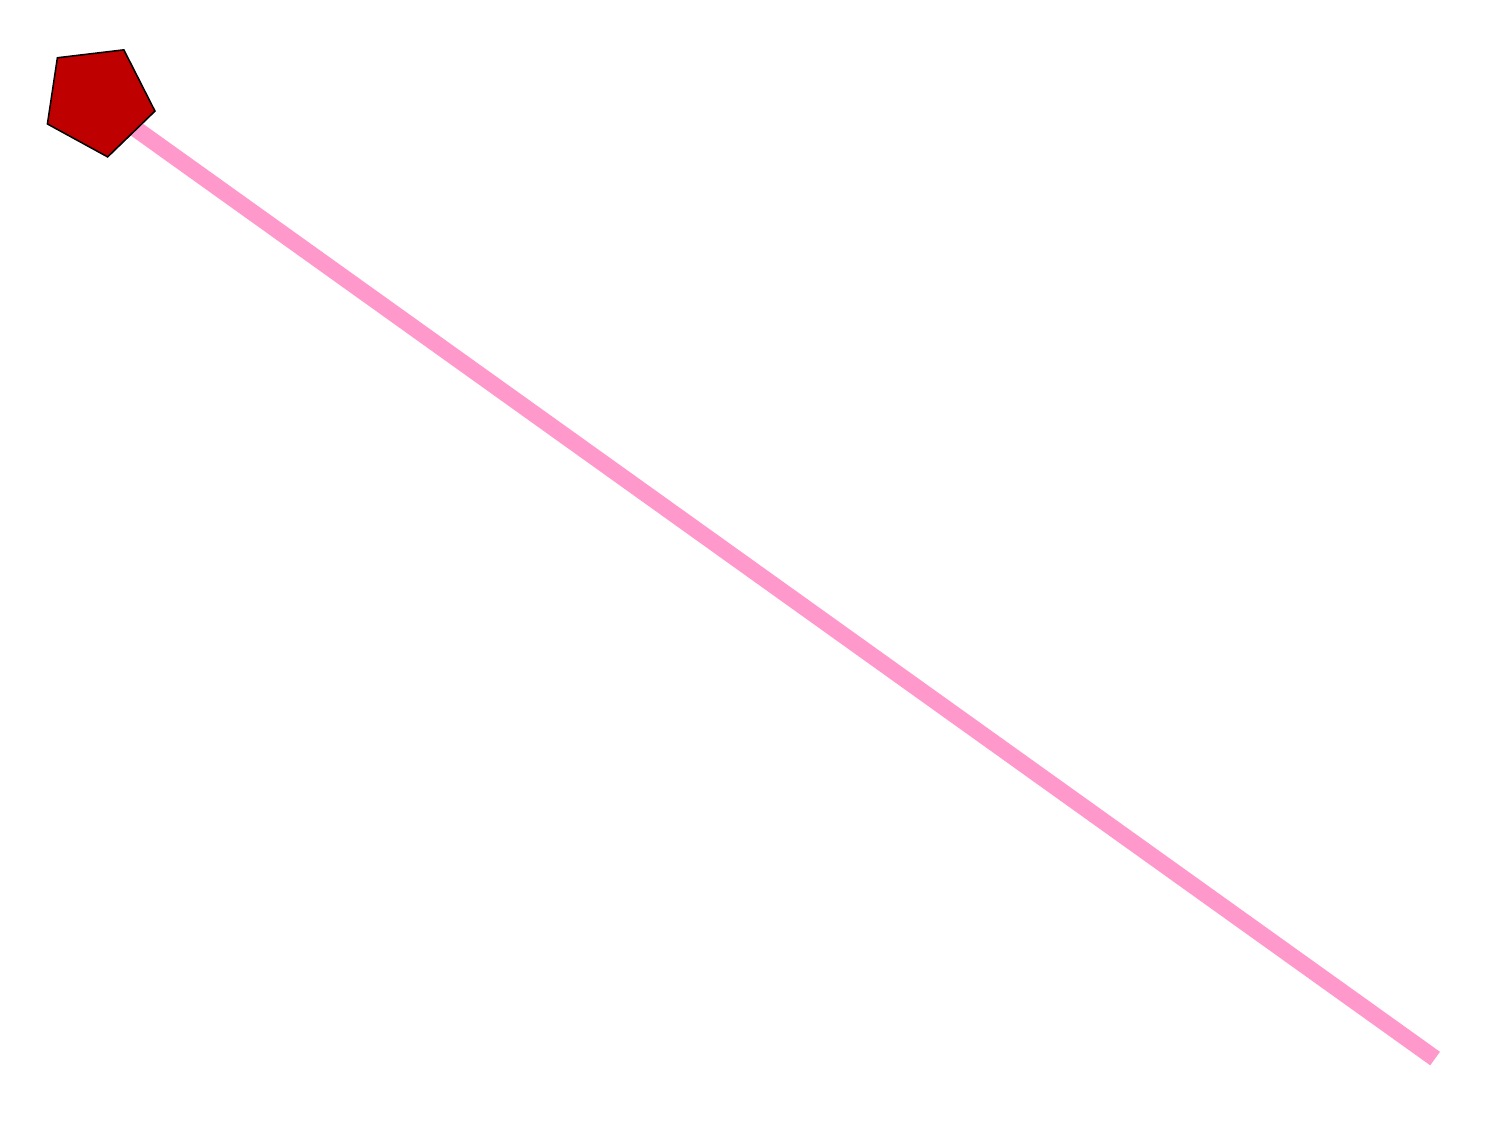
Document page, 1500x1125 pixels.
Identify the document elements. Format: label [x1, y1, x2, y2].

text_box [47, 49, 155, 157]
